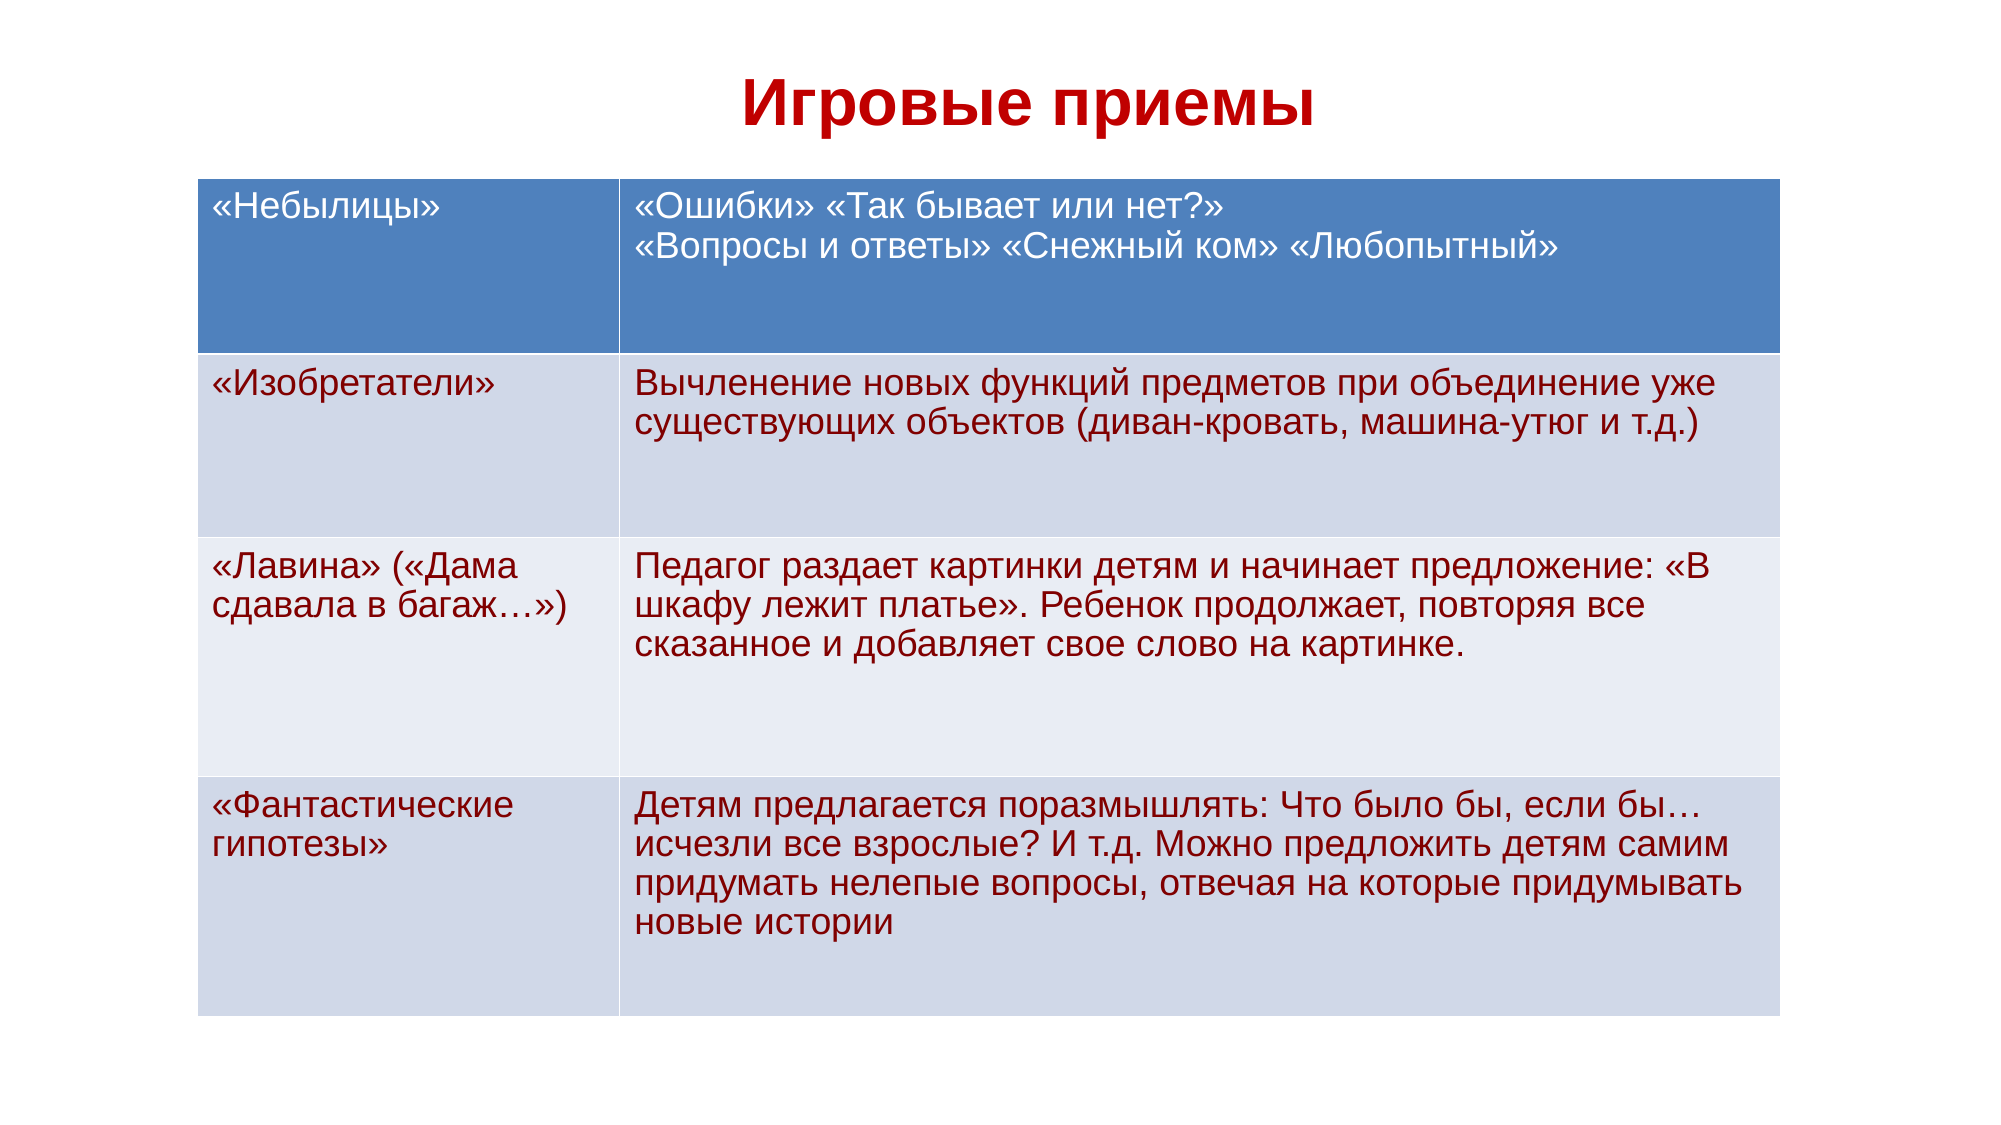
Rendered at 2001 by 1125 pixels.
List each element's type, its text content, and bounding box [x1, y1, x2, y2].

table_cell «Фантастические гипотезы» [198, 777, 619, 1016]
table_cell «Изобретатели» [198, 355, 619, 537]
table_cell Детям предлагается поразмышлять: Что было бы, если бы… исчезли все взрослые? И т.д. Можно предложить детям самим придумать нелепые вопросы, отвечая на которые придумывать новые истории [620, 777, 1780, 1016]
table_header «Небылицы» [198, 179, 619, 353]
table_cell Педагог раздает картинки детям и начинает предложение: «В шкафу лежит платье». Ребенок продолжает, повторяя все сказанное и добавляет свое слово на картинке. [620, 538, 1780, 776]
table_header «Ошибки» «Так бывает или нет?» «Вопросы и ответы» «Снежный ком» «Любопытный» [620, 179, 1780, 353]
table_cell Вычленение новых функций предметов при объединение уже существующих объектов (диван-кровать, машина-утюг и т.д.) [620, 355, 1780, 537]
table_cell «Лавина» («Дама сдавала в багаж…») [198, 538, 619, 776]
text_box Игровые приемы [519, 45, 1539, 153]
